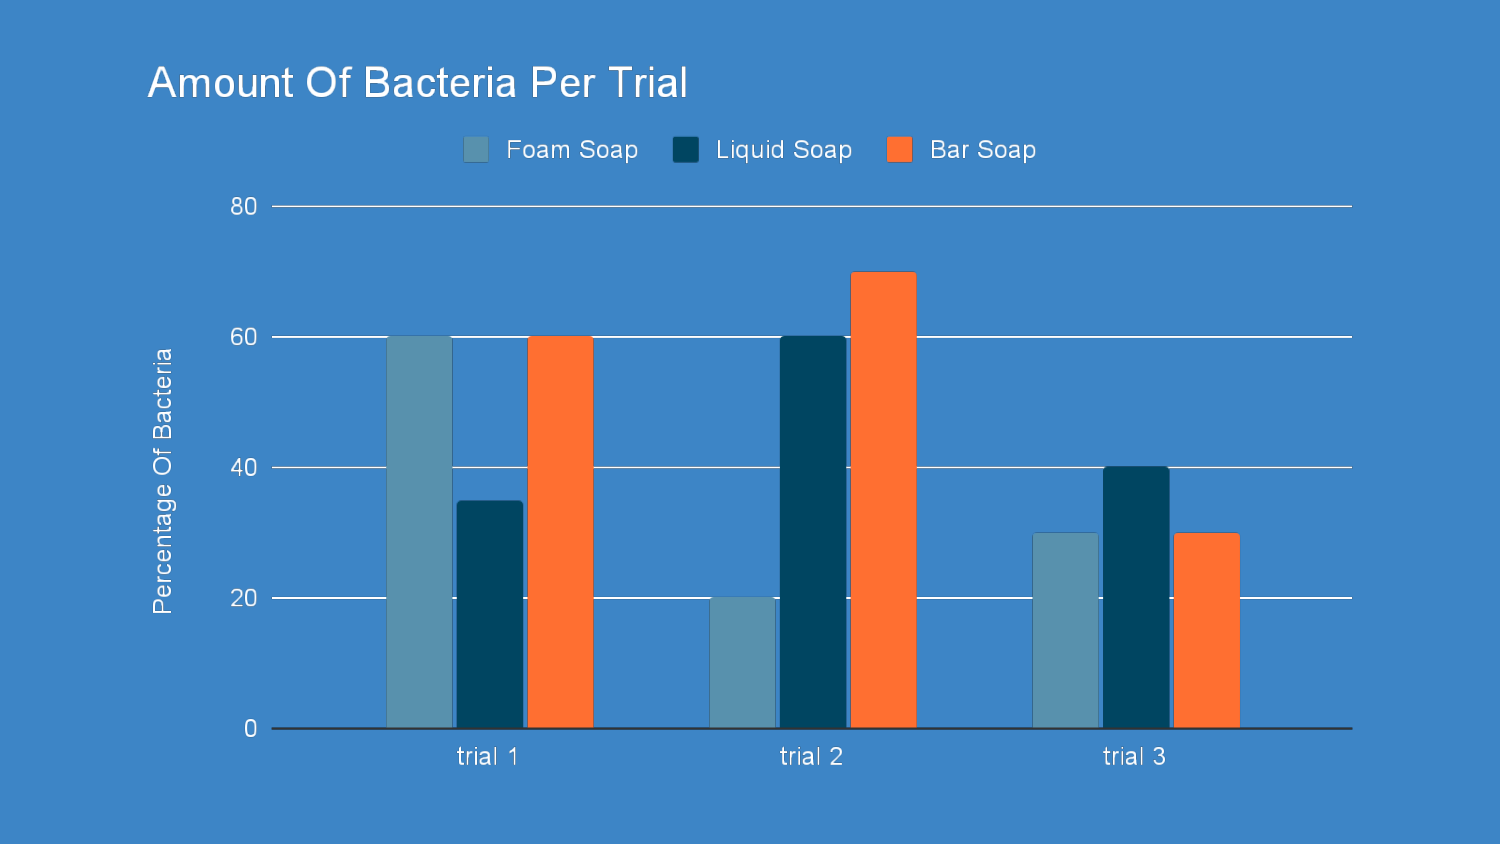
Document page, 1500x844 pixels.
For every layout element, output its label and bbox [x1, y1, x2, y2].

picture [107, 16, 1393, 812]
